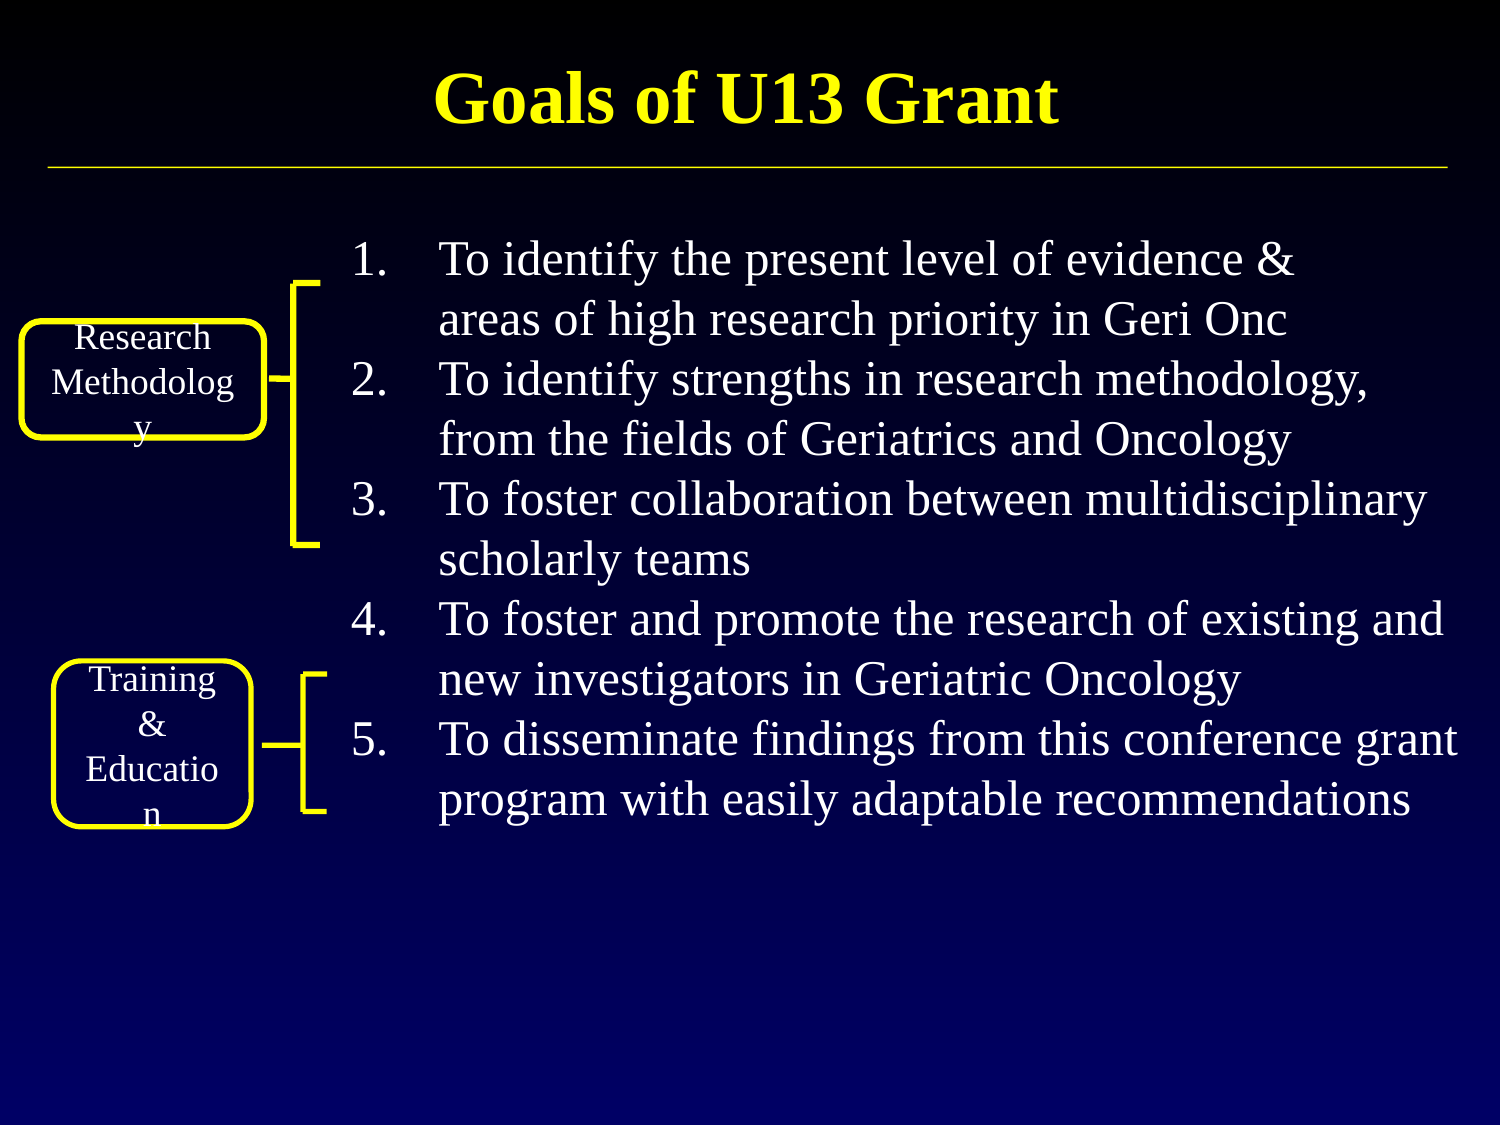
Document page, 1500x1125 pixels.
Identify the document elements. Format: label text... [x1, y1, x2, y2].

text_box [13, 282, 321, 547]
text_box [43, 648, 328, 840]
text_box Goals of U13 Grant [35, 41, 1458, 147]
text_box To identify the present level of evidence & areas of high research priority in Geri Onc To identify strengths in research methodology, from the fields of Geriatrics and Oncology To foster collaboration between multidisciplinary scholarly teams To foster and promote the research of existing and new investigators in Geriatric Oncology To disseminate findings from this conference grant program with easily adaptable recommendations [258, 138, 1500, 867]
